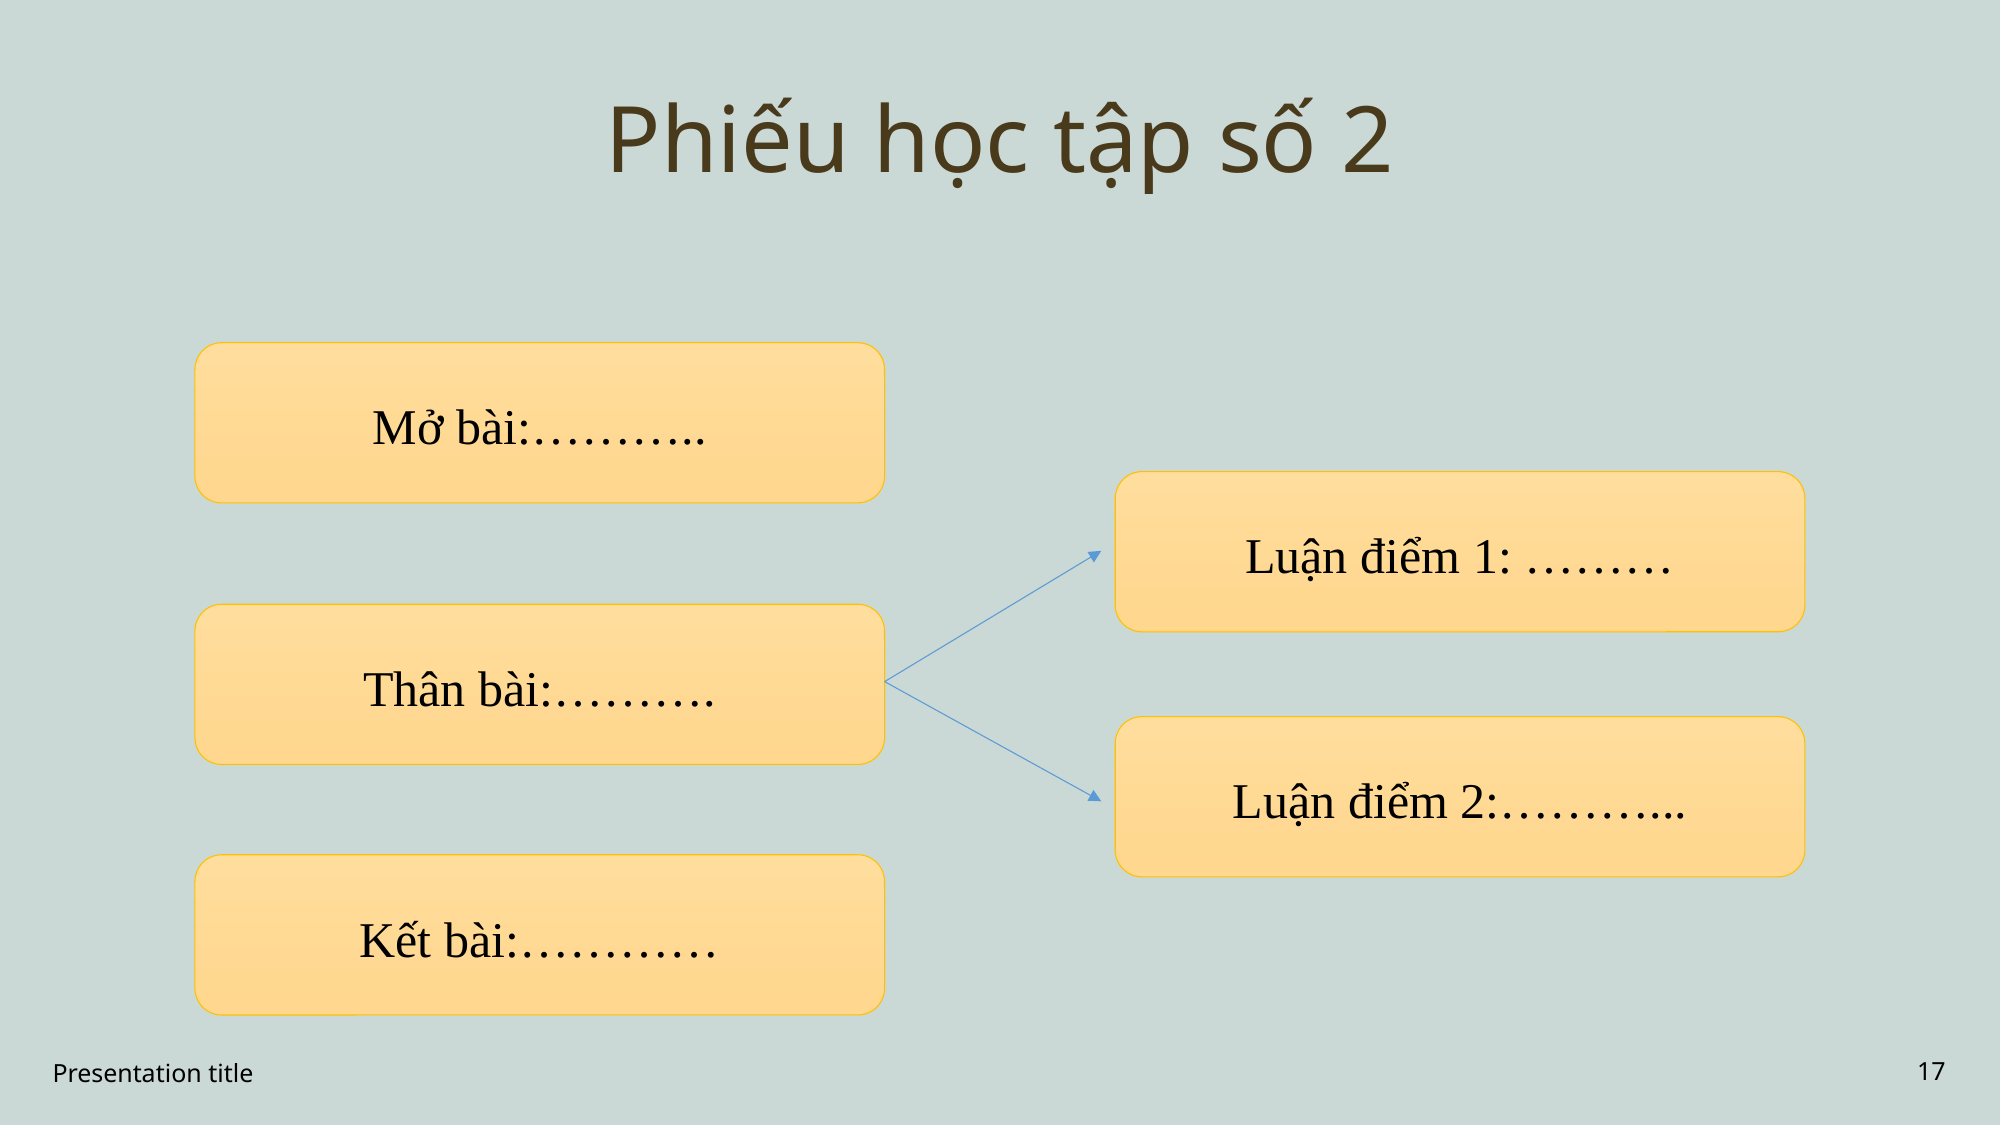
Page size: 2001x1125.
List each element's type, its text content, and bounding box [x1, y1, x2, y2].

title Phiếu học tập số 2 [137, 62, 1863, 223]
slide_number 17 [1510, 1042, 1961, 1103]
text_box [194, 342, 1805, 1015]
footer Presentation title [37, 1042, 713, 1103]
